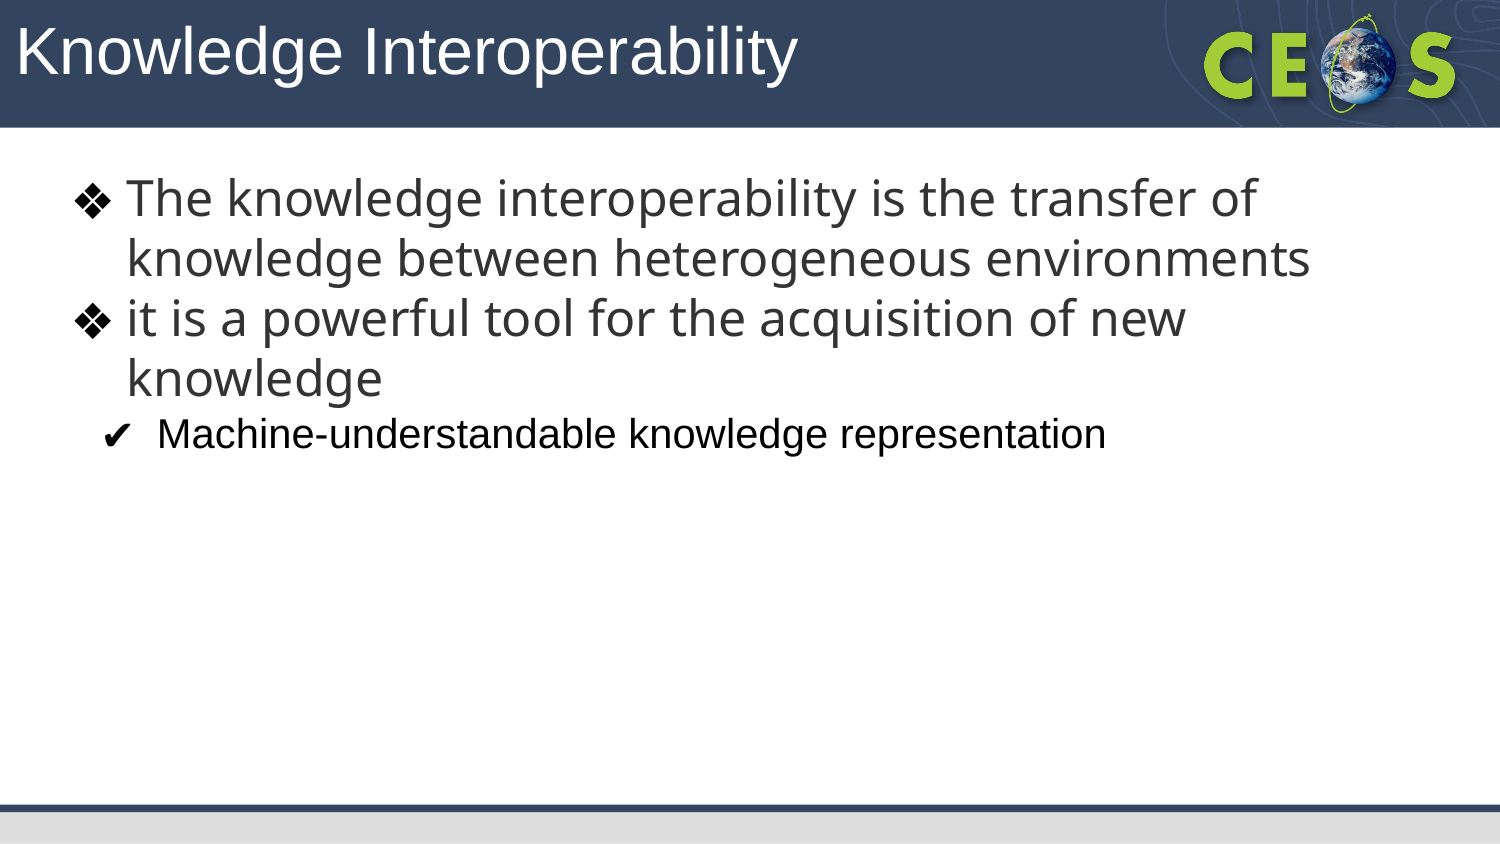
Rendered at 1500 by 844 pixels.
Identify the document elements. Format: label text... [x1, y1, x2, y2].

picture [1219, 13, 1455, 113]
title Knowledge Interoperability [0, 0, 1219, 141]
list The knowledge interoperability is the transfer of knowledge between heterogeneous environments it is a powerful tool for the acquisition of new knowledge Machine-understandable knowledge representation [55, 159, 1394, 769]
